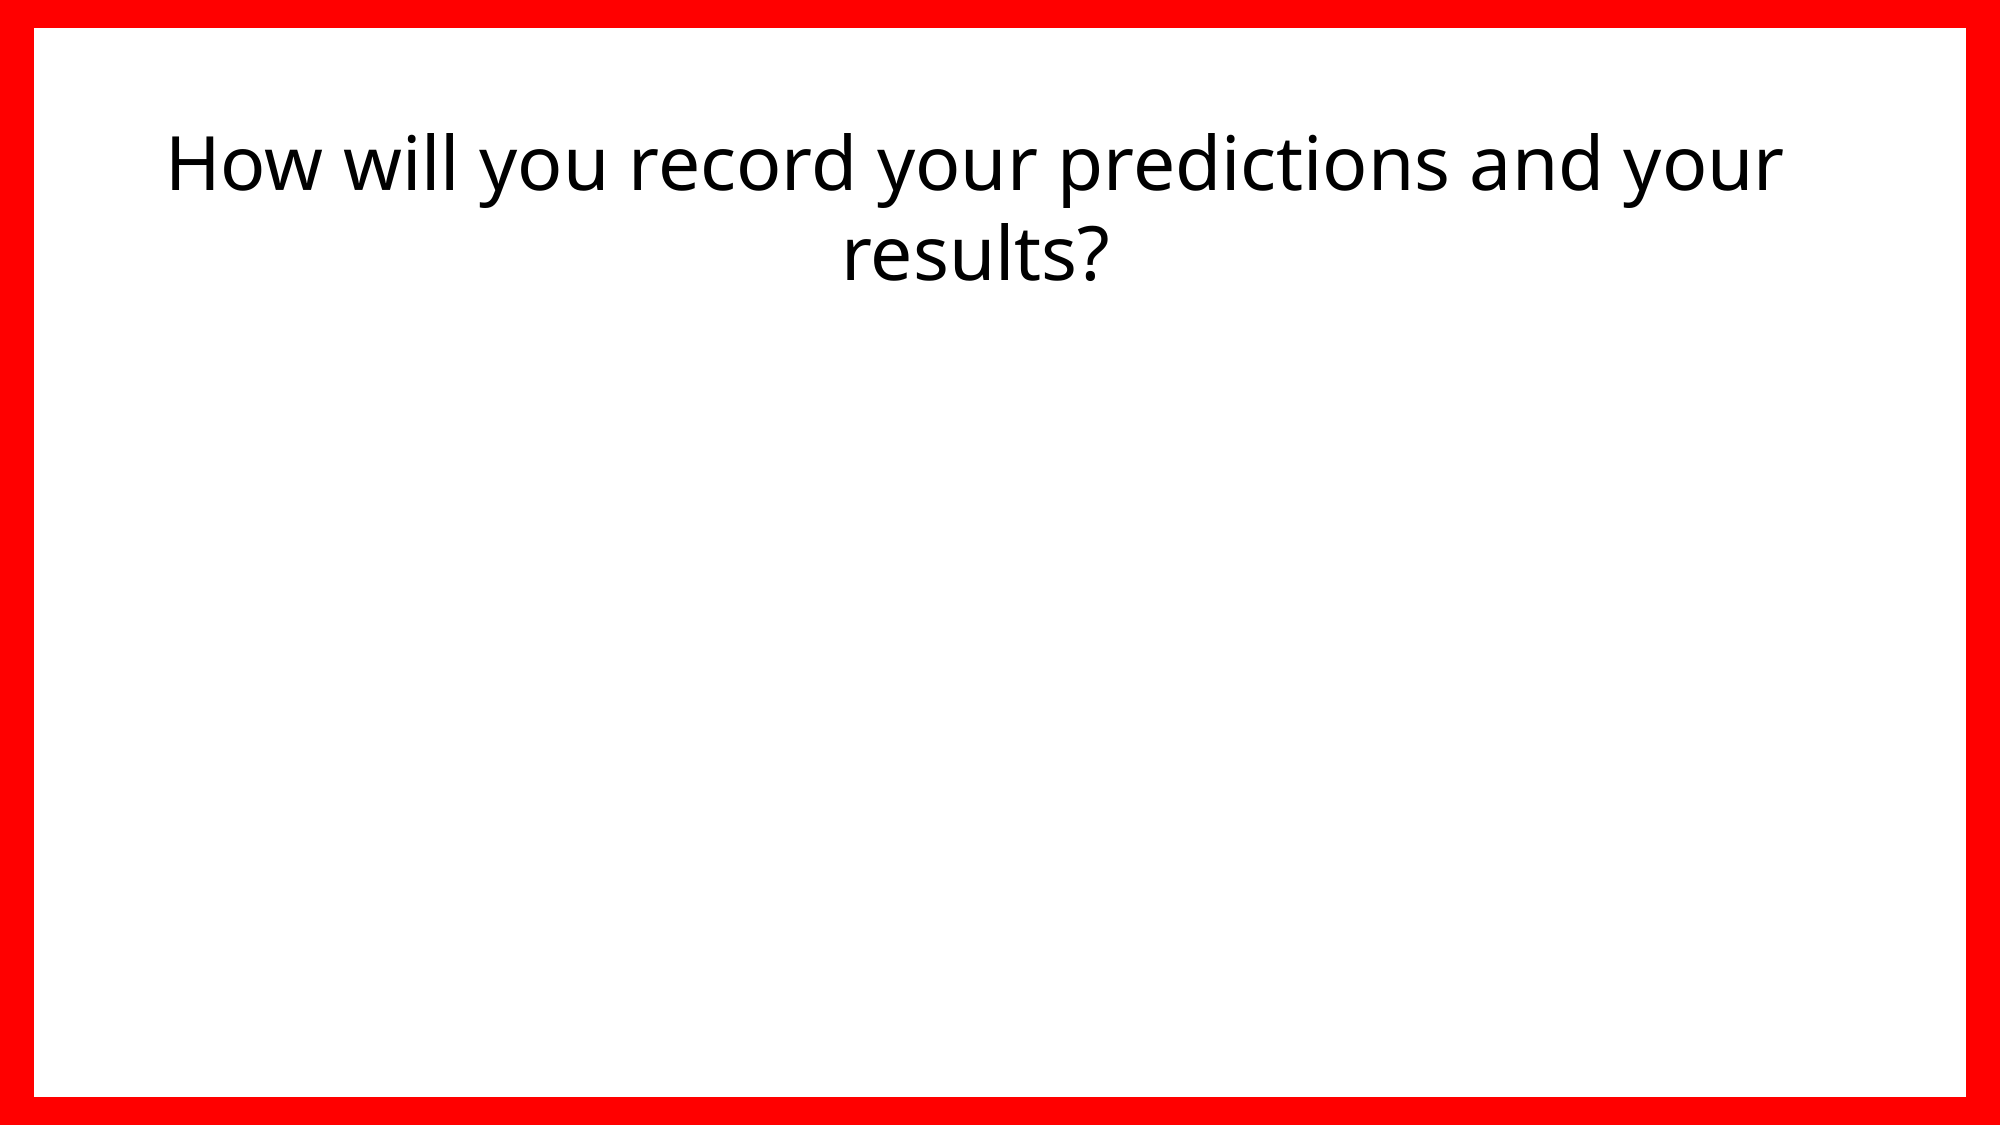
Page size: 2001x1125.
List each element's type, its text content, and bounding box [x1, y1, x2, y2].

text_box How will you record your predictions and your results? [66, 108, 1885, 303]
text_box [34, 28, 1966, 1097]
